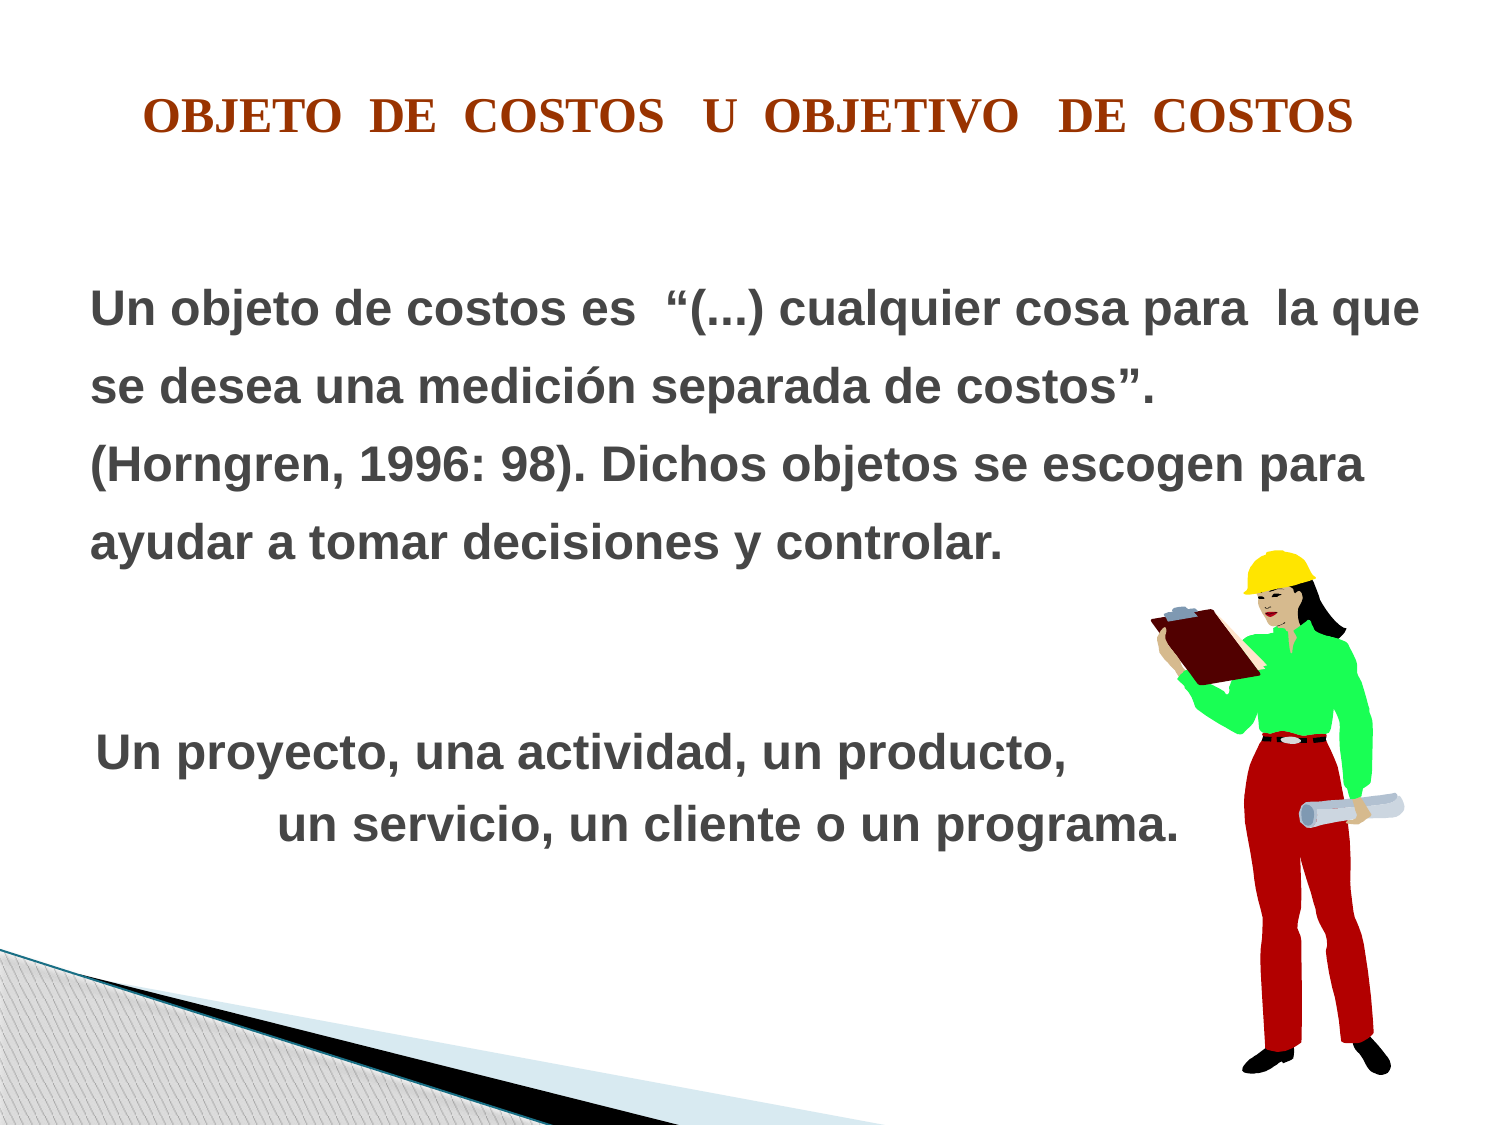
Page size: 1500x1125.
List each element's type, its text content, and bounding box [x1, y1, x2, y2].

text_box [1149, 549, 1406, 1076]
text_box Un proyecto, una actividad, un producto, un servicio, un cliente o un programa. [75, 699, 1143, 859]
text_box Un objeto de costos es “(...) cualquier cosa para la que se desea una medición separada de costos”. (Horngren, 1996: 98). Dichos objetos se escogen para ayudar a tomar decisiones y controlar. [0, 249, 1455, 577]
text_box OBJETO DE COSTOS U OBJETIVO DE COSTOS [127, 74, 1370, 150]
